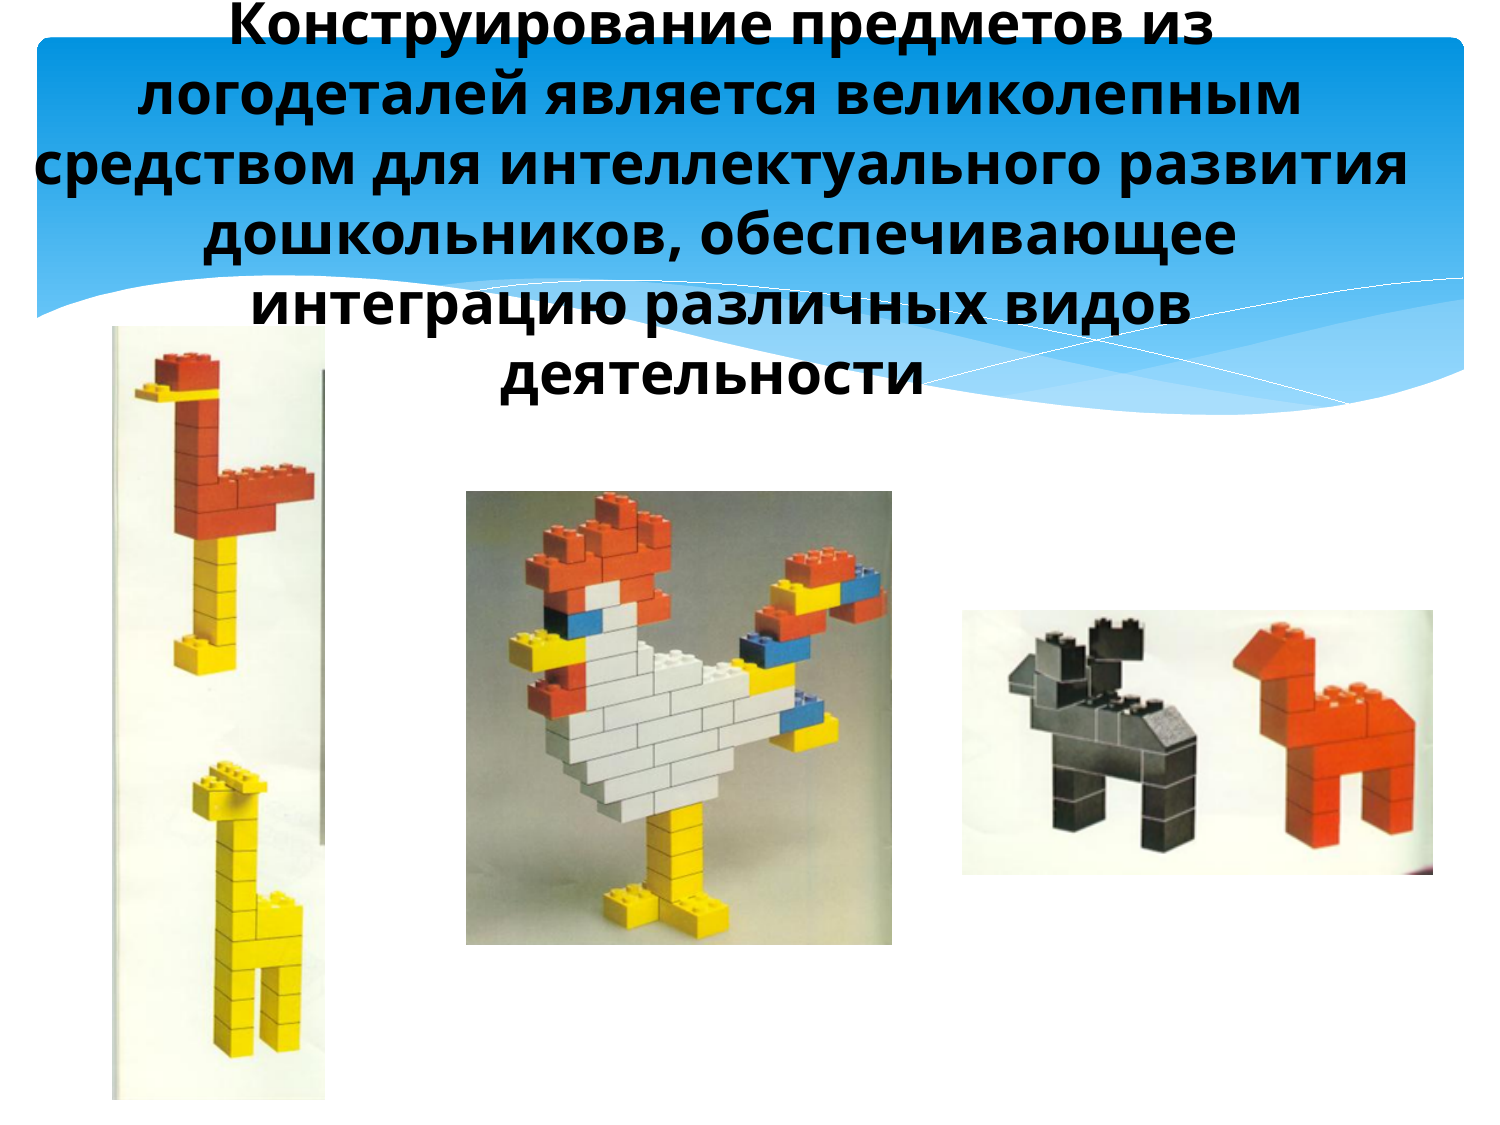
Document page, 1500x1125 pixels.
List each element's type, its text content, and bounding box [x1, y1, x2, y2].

picture [962, 610, 1433, 875]
title Конструирование предметов из логодеталей является великолепным средством для интеллектуального развития дошкольников, обеспечивающее интеграцию различных видов деятельности [17, 30, 1425, 432]
picture [466, 491, 892, 945]
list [111, 325, 325, 1100]
